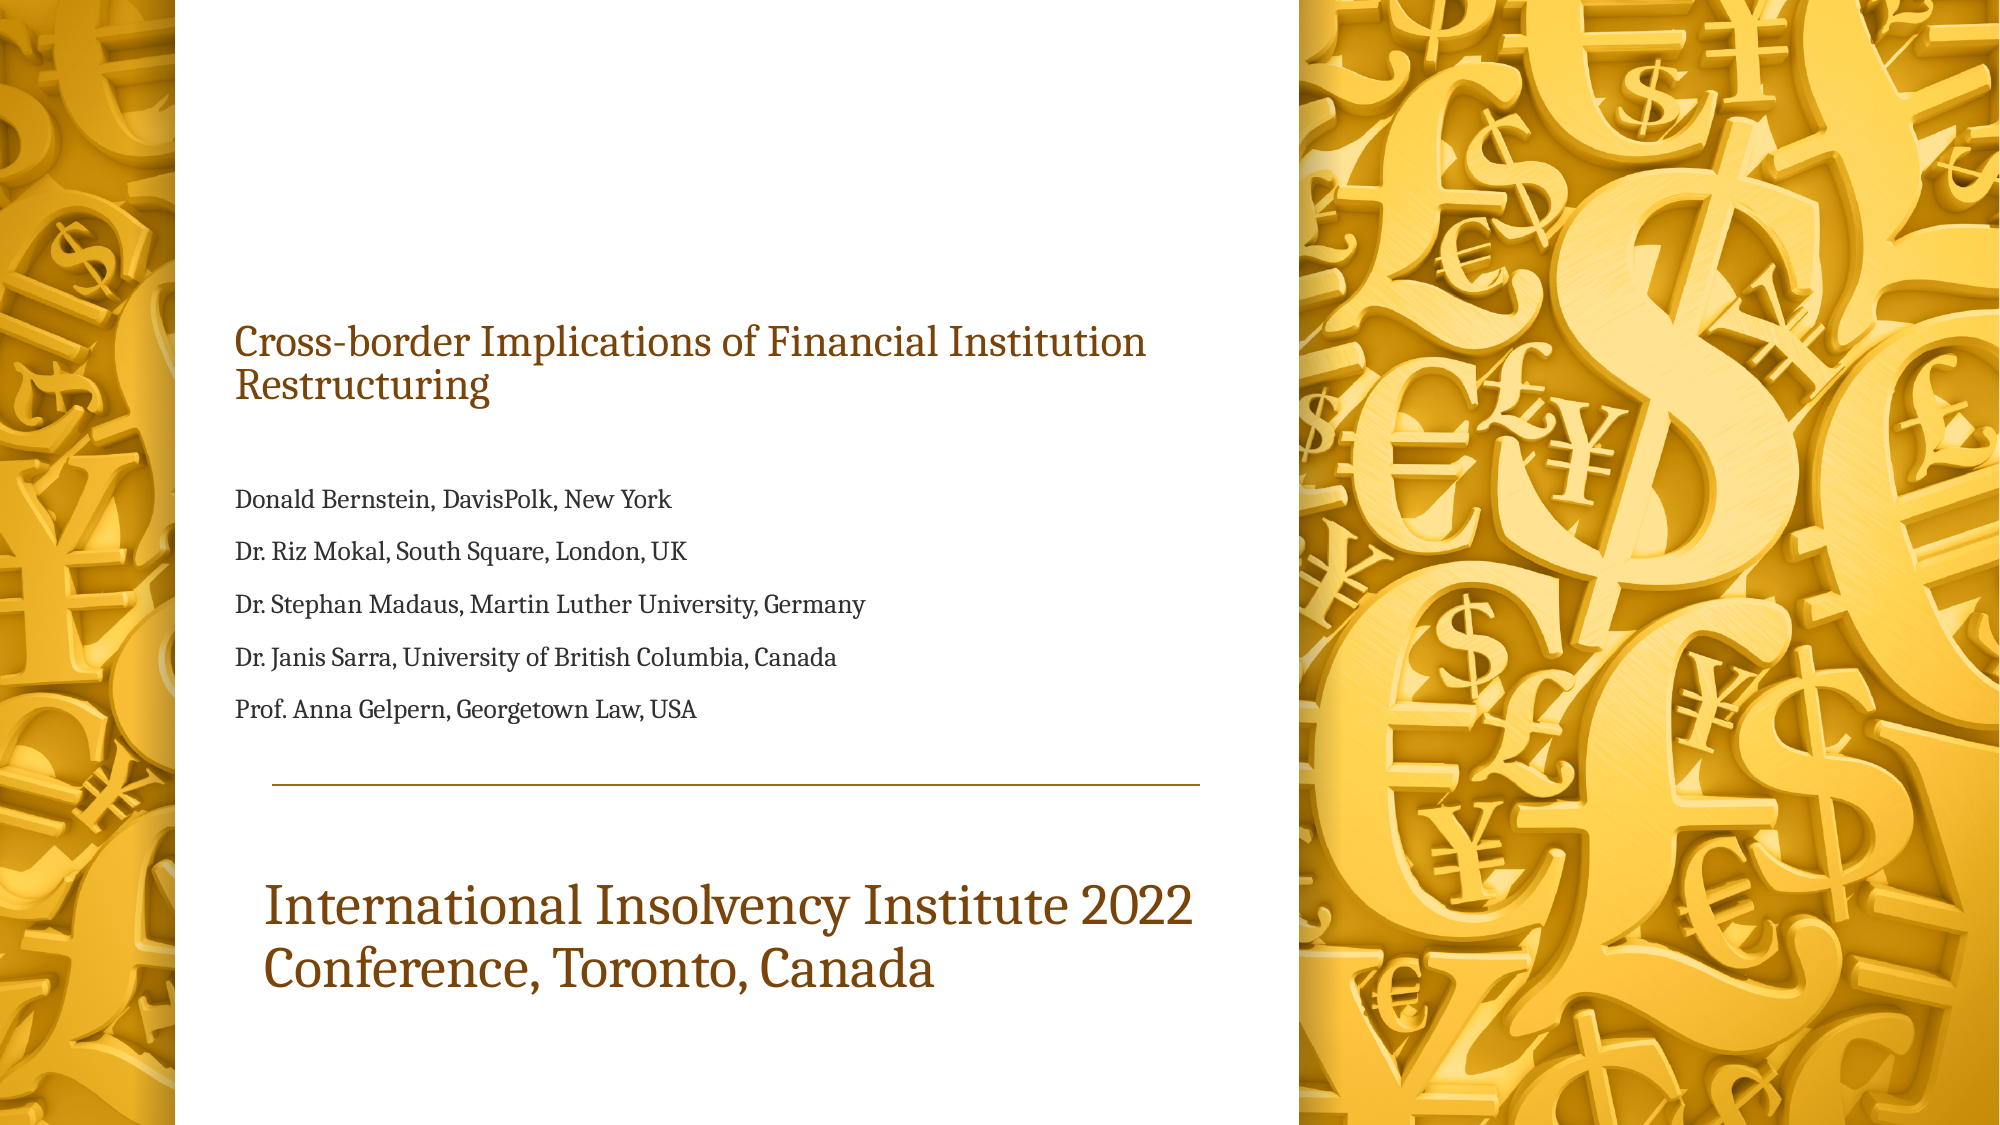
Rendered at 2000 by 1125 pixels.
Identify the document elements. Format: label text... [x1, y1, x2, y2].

subtitle International Insolvency Institute 2022 Conference, Toronto, Canada [249, 803, 1225, 1012]
title Cross-border Implications of Financial Institution Restructuring Donald Bernstein, DavisPolk, New York Dr. Riz Mokal, South Square, London, UK Dr. Stephan Madaus, Martin Luther University, Germany Dr. Janis Sarra, University of British Columbia, Canada Prof. Anna Gelpern, Georgetown Law, USA [220, 312, 1307, 813]
picture [0, 0, 175, 1125]
picture [1299, 0, 2000, 1125]
